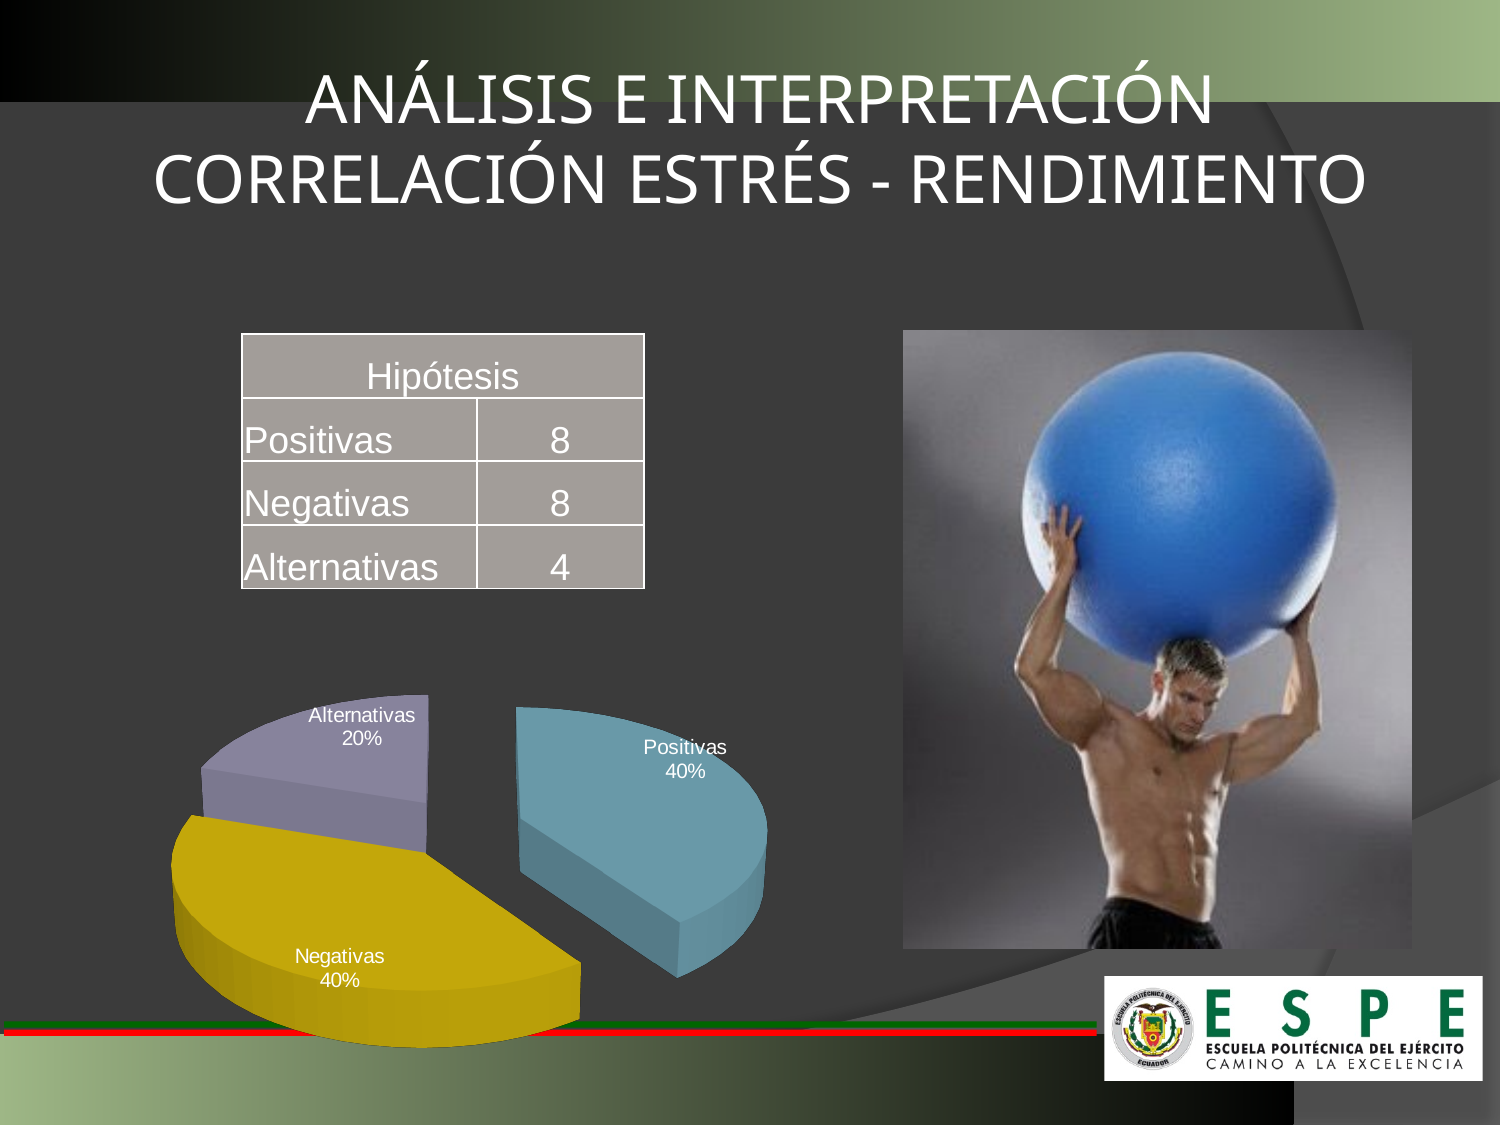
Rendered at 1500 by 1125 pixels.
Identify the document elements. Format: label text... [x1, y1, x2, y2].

table_cell 8 [478, 462, 643, 524]
table_cell Positivas [243, 399, 476, 460]
chart [76, 639, 823, 1071]
table_cell 4 [478, 526, 643, 588]
title ANÁLISIS E INTERPRETACIÓN CORRELACIÓN ESTRÉS - RENDIMIENTO [111, 42, 1411, 231]
table_header Hipótesis [243, 335, 643, 397]
table_cell Alternativas [243, 526, 476, 588]
picture [903, 330, 1412, 949]
table_cell 8 [478, 399, 643, 460]
picture [1104, 976, 1483, 1081]
table_cell Negativas [243, 462, 476, 524]
